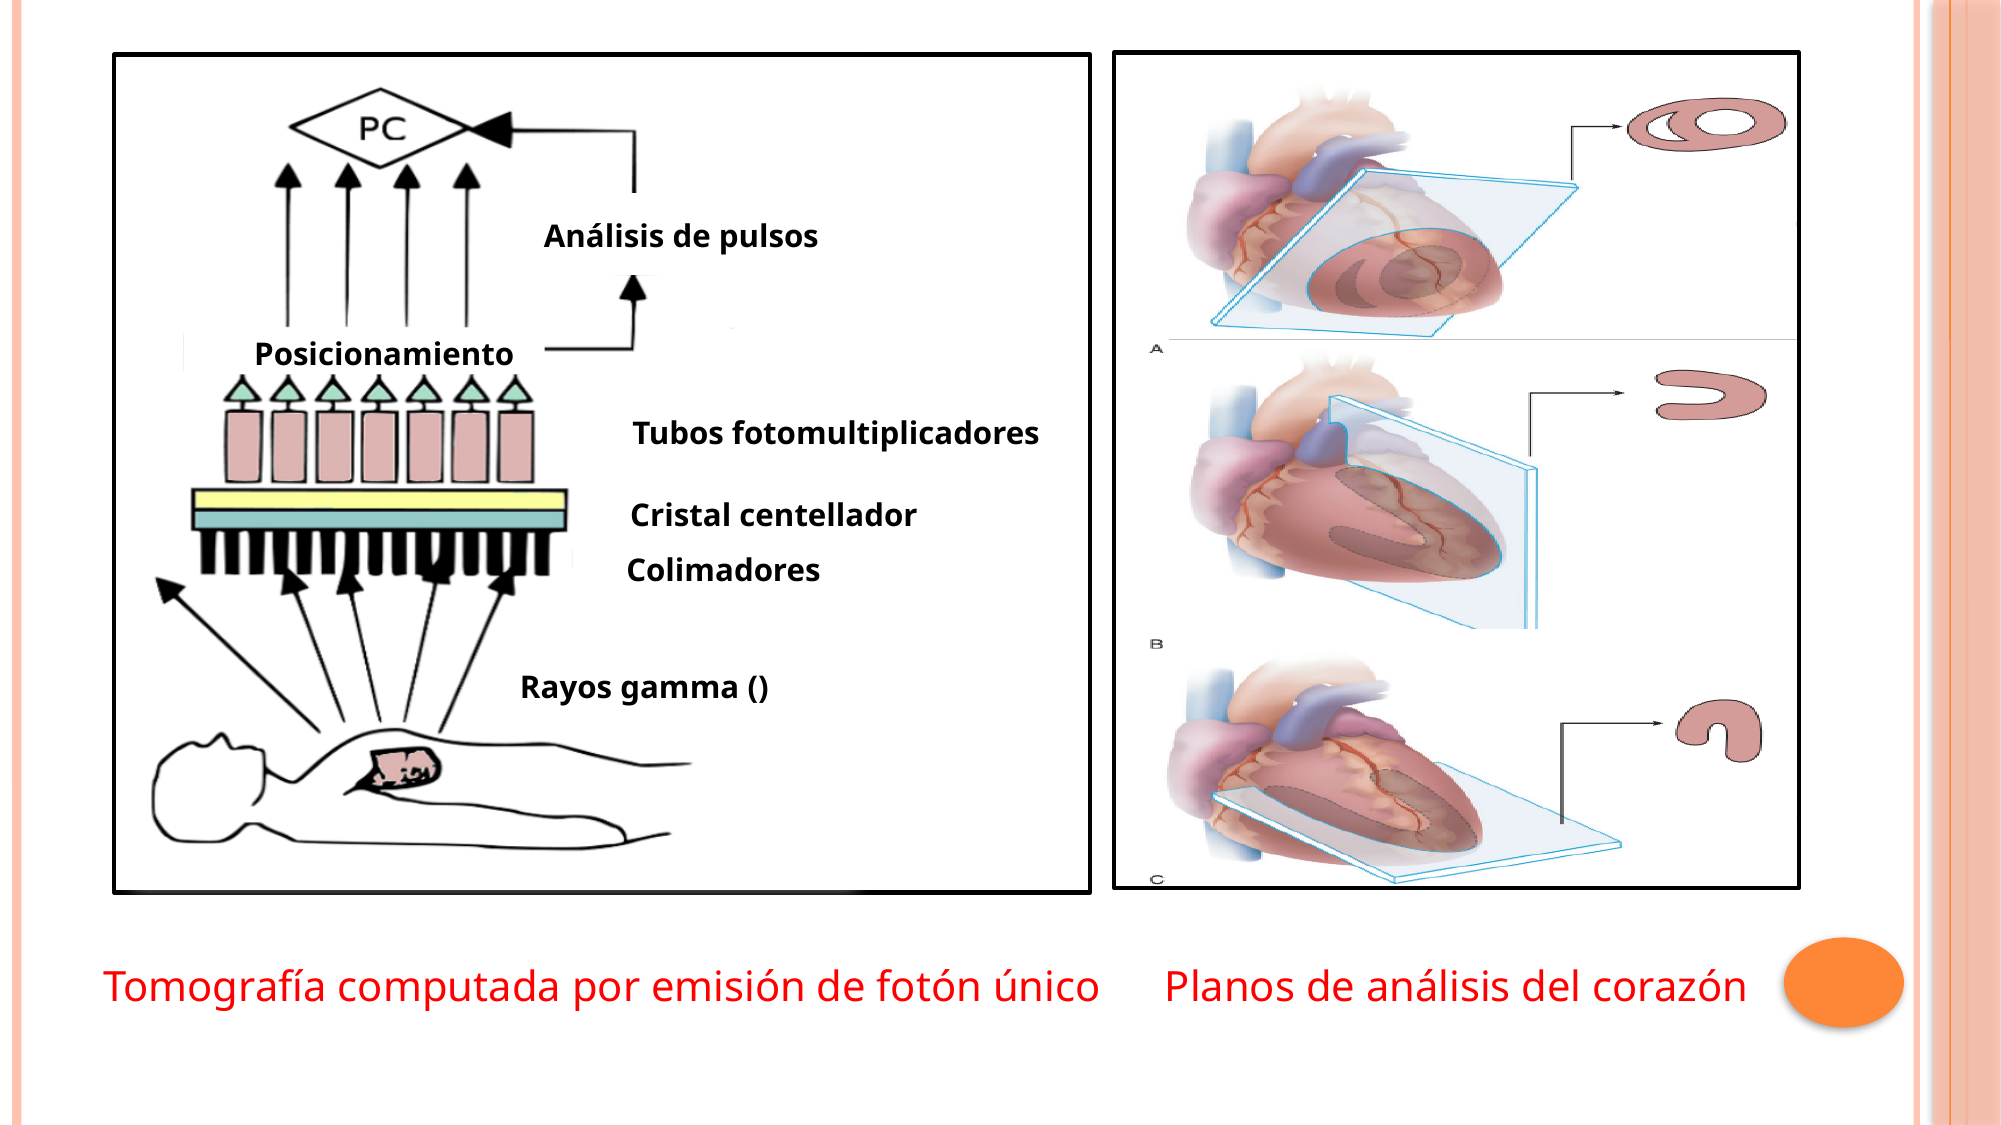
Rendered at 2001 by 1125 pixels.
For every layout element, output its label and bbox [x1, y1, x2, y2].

text_box [1115, 53, 1798, 1018]
text_box [101, 53, 1103, 1018]
